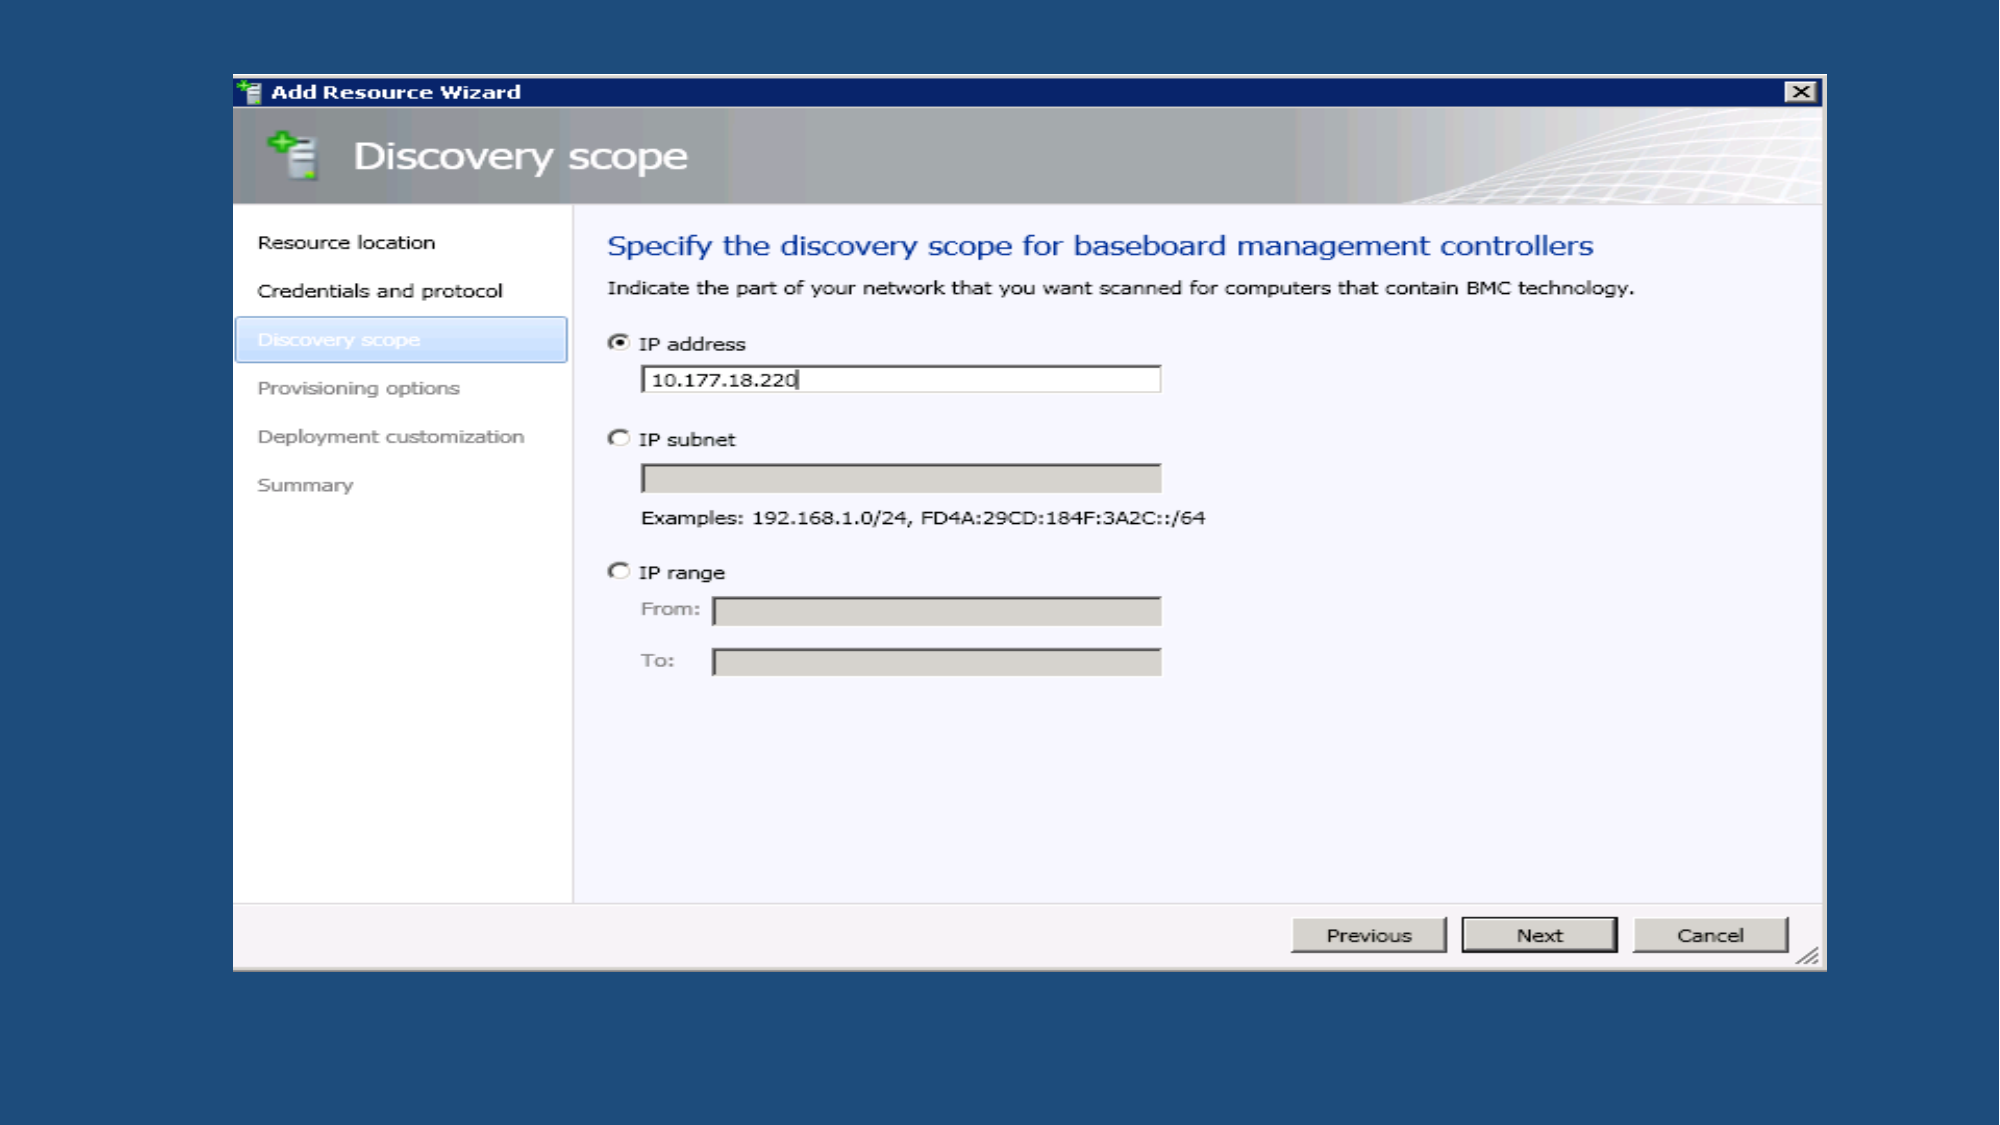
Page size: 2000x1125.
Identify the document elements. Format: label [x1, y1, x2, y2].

picture [232, 74, 1827, 973]
